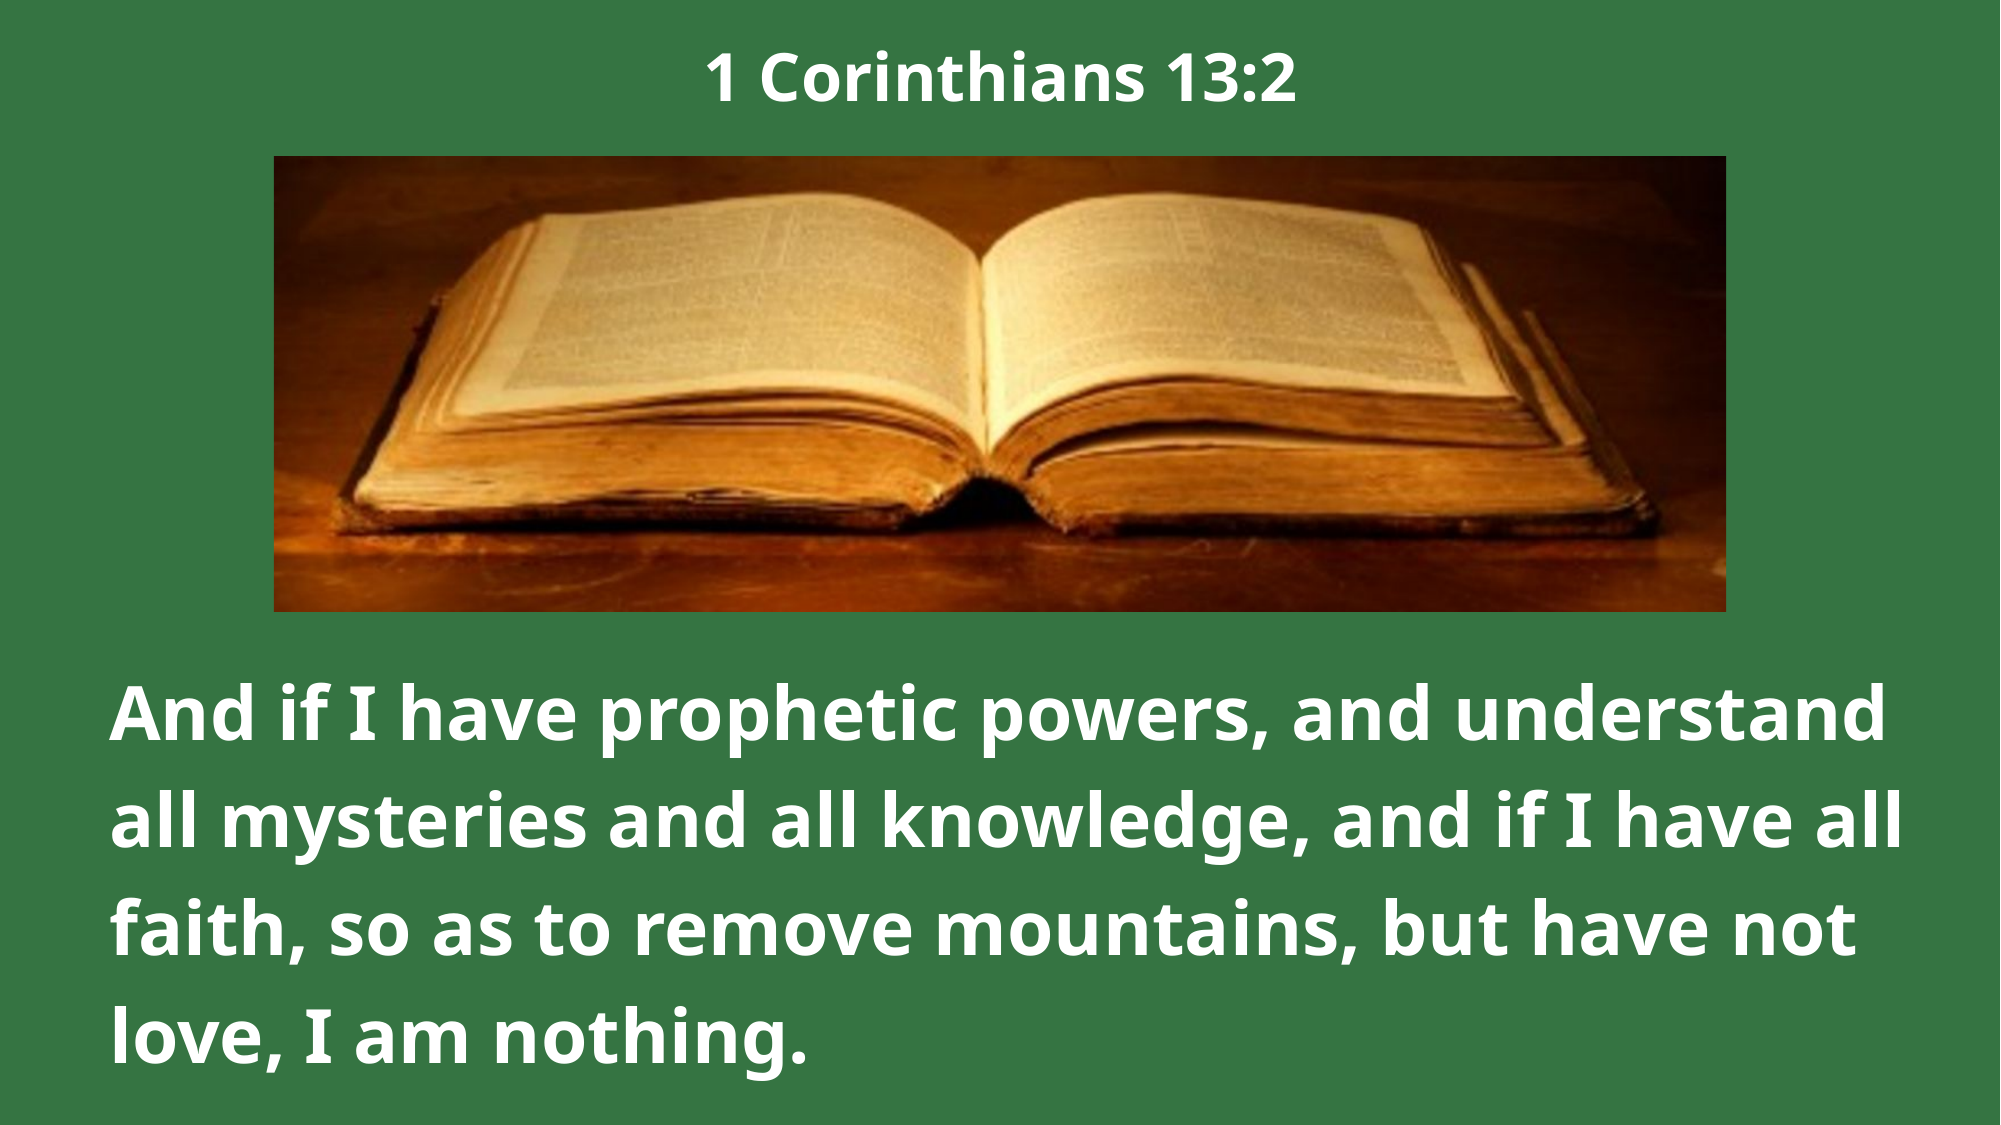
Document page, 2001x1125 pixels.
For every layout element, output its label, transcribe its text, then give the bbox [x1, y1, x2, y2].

title And if I have prophetic powers, and understand all mysteries and all knowledge, and if I have all faith, so as to remove mountains, but have not love, I am nothing. [94, 621, 1955, 1125]
picture [273, 156, 1727, 613]
text_box 1 Corinthians 13:2 [0, 27, 2000, 123]
